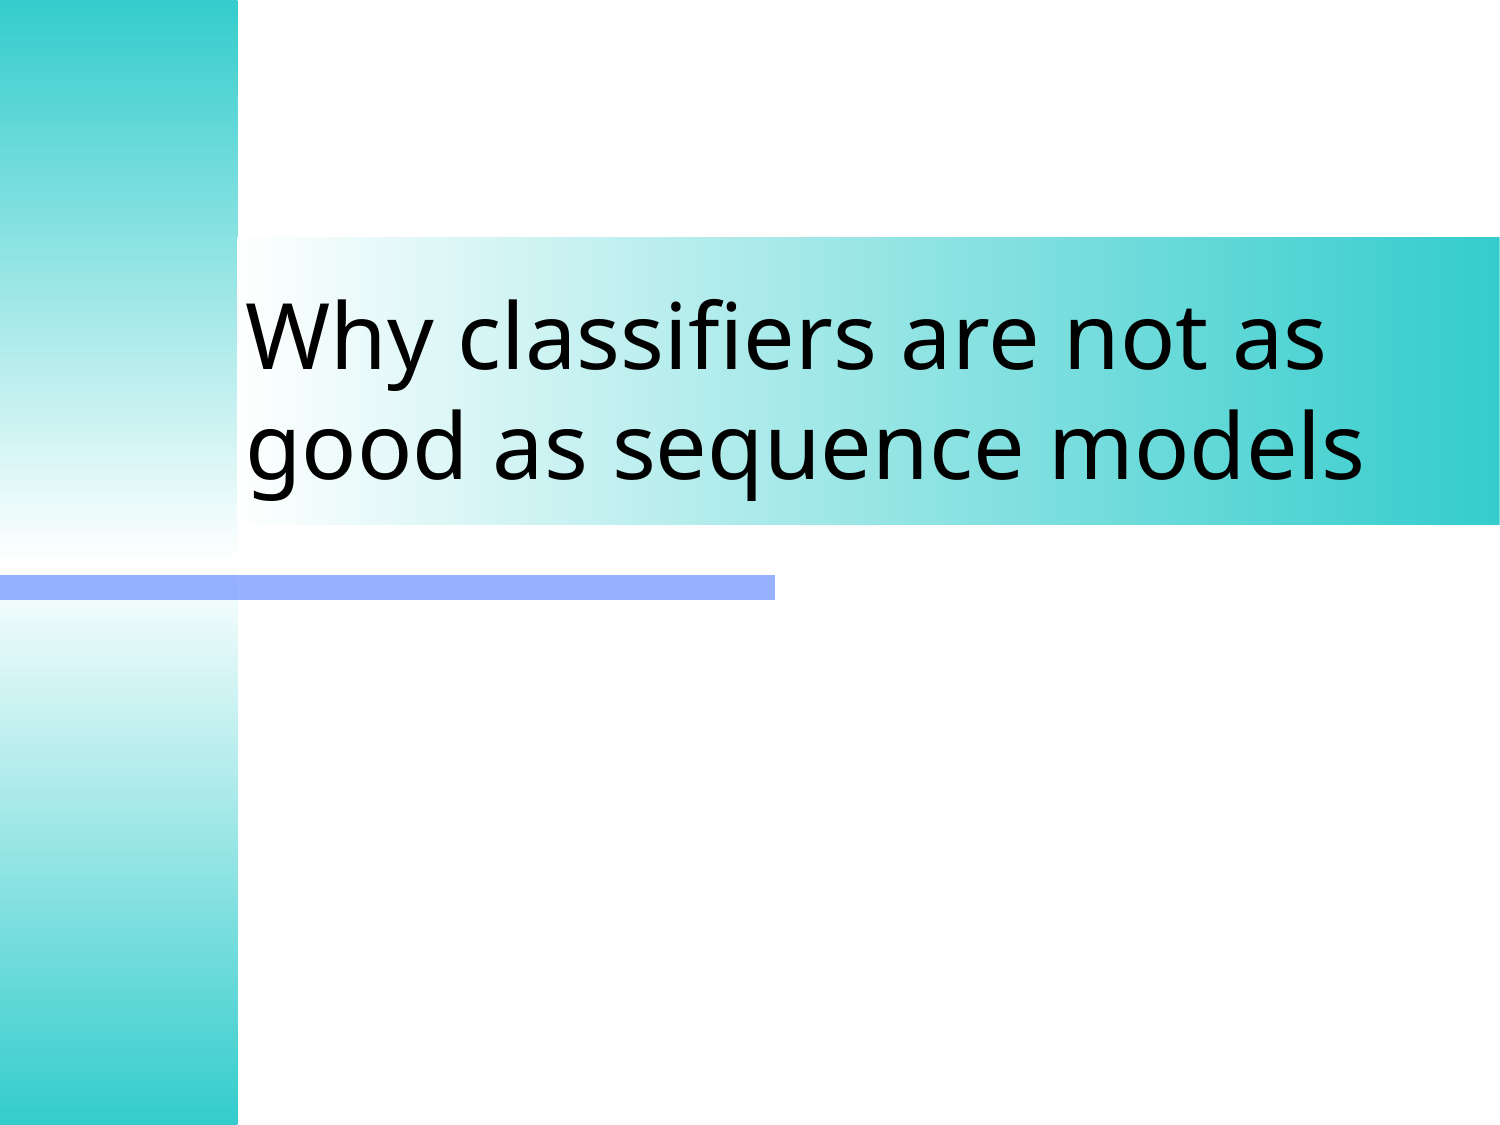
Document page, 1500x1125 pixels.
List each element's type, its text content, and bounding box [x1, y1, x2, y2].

title Why classifiers are not as good as sequence models [229, 274, 1483, 501]
